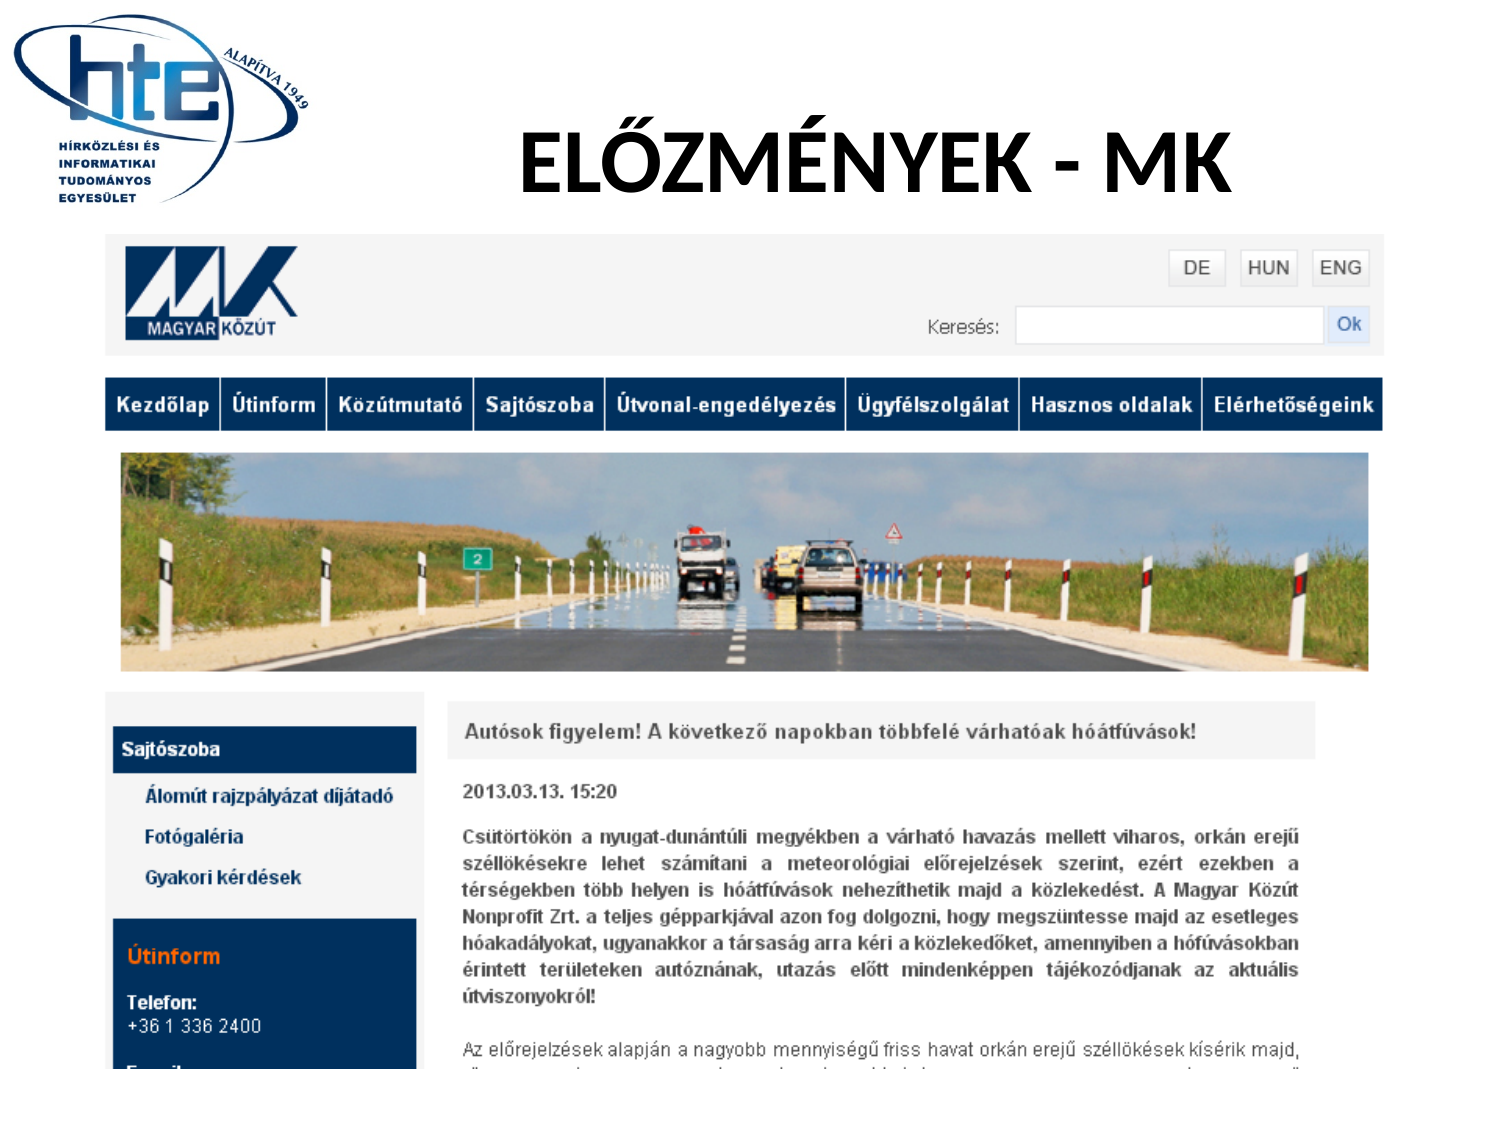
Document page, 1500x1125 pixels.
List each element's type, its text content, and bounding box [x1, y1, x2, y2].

text_box ELŐZMÉNYEK - MK [503, 93, 1278, 219]
picture [93, 234, 1390, 1069]
picture [0, 0, 317, 213]
